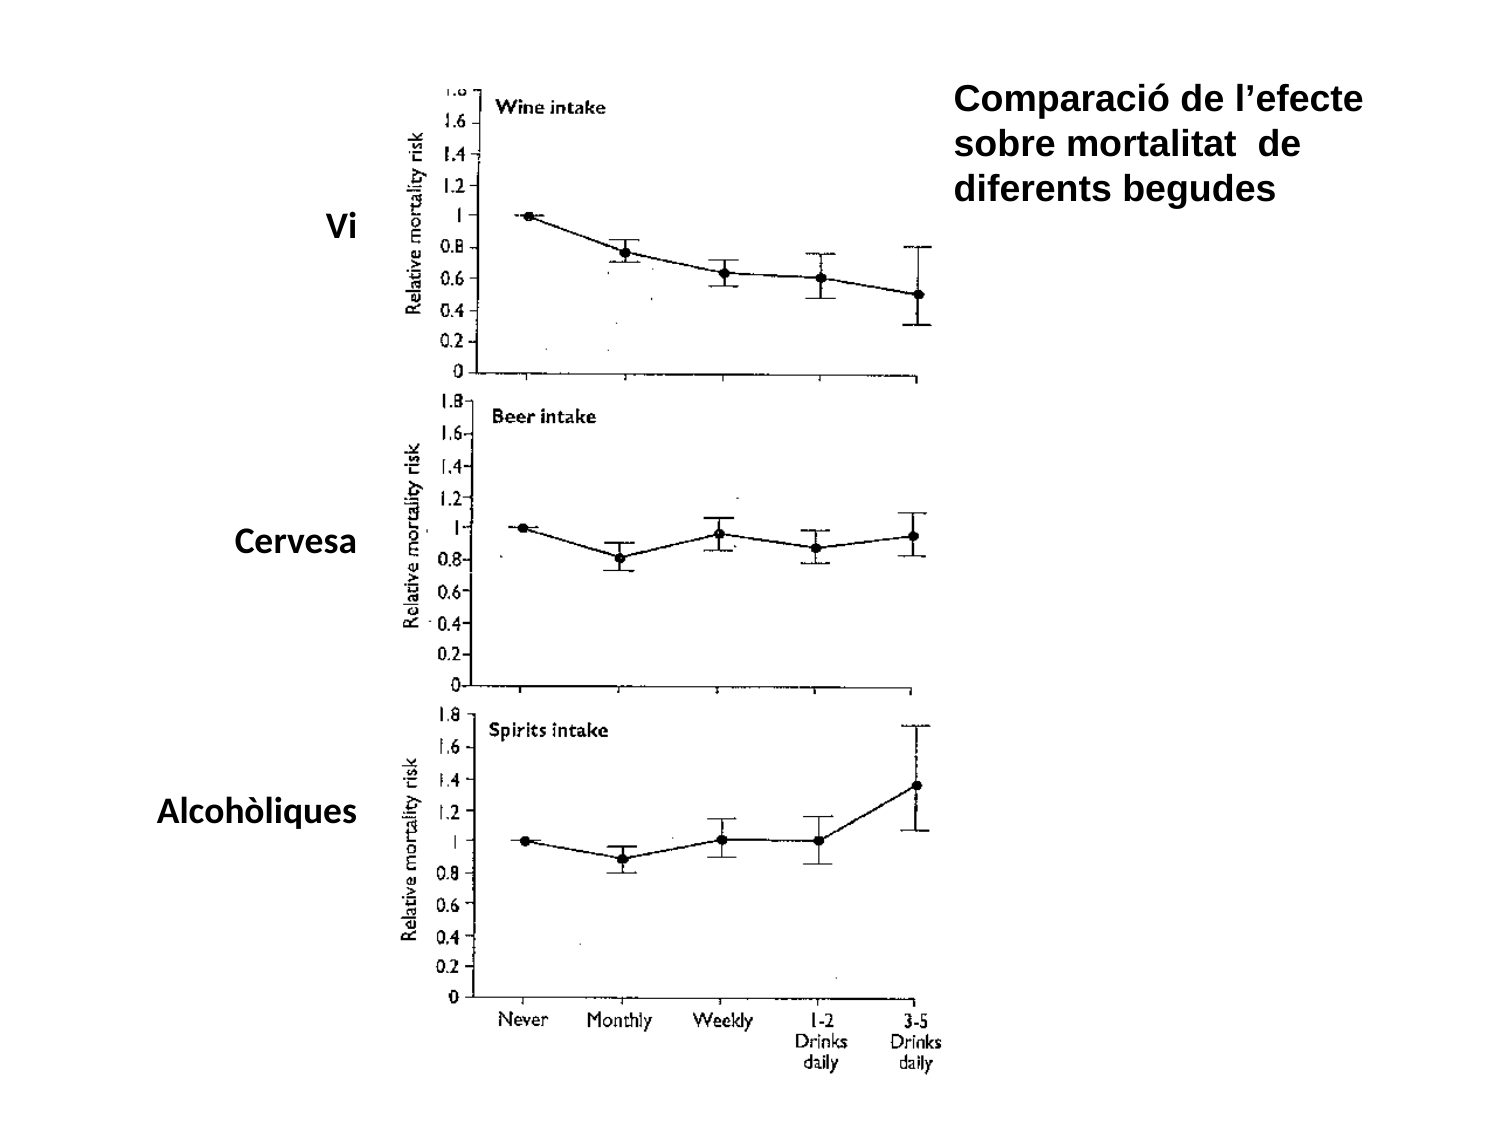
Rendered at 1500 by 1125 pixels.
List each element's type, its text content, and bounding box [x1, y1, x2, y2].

picture [395, 89, 961, 1078]
text_box Vi Cervesa Alcohòliques [53, 148, 372, 1019]
text_box Comparació de l’efecte sobre mortalitat de diferents begudes [938, 66, 1471, 217]
